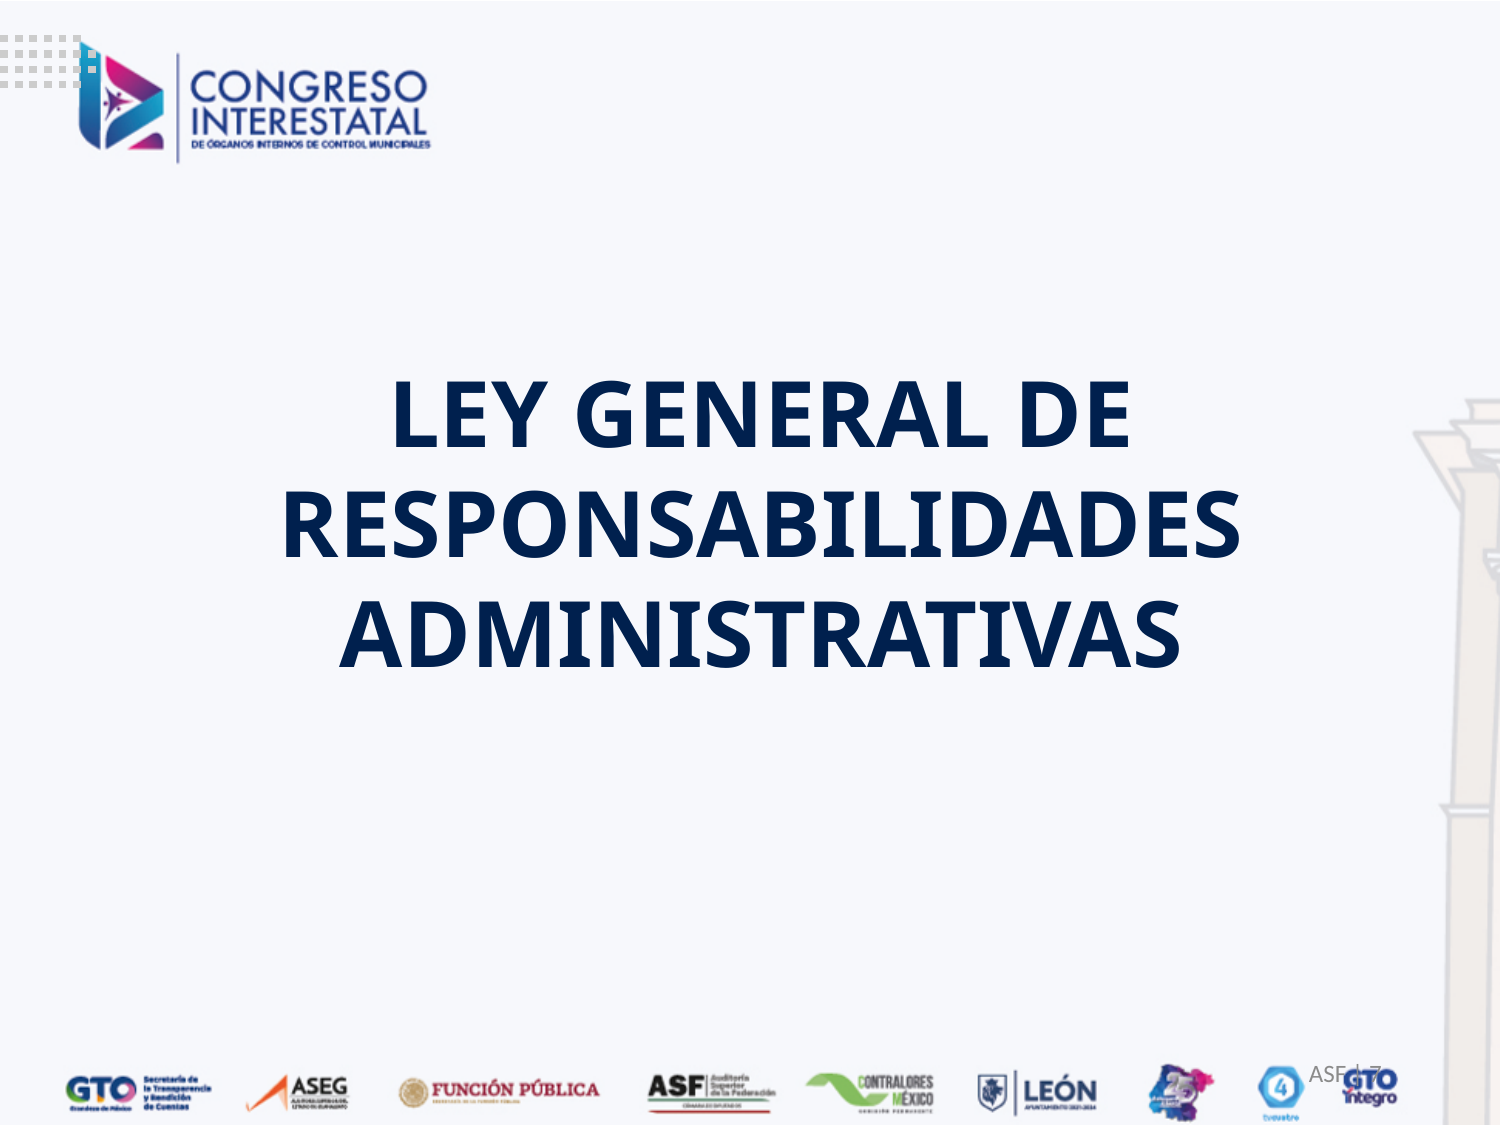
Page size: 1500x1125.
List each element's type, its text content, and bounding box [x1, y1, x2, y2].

text_box LEY GENERAL DE RESPONSABILIDADES ADMINISTRATIVAS [126, 349, 1397, 693]
slide_number ASF | 7 [1059, 1042, 1397, 1103]
